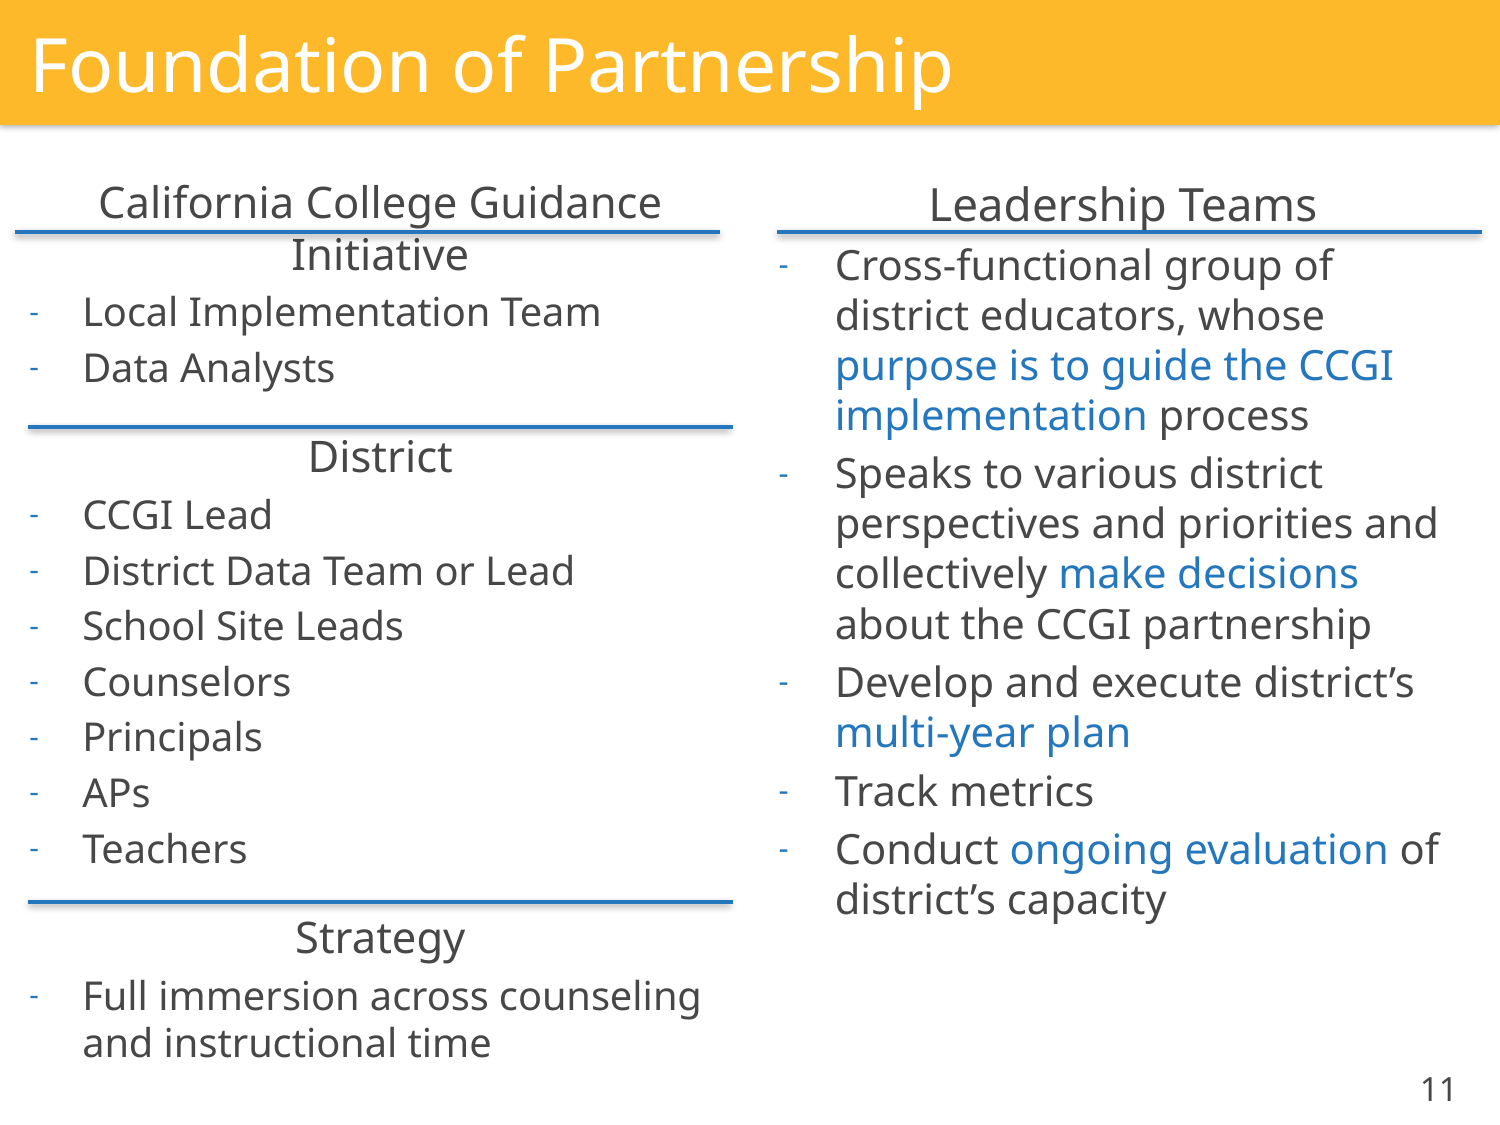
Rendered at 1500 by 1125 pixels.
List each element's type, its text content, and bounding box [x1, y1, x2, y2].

list California College Guidance Initiative Local Implementation Team Data Analysts District CCGI Lead District Data Team or Lead School Site Leads Counselors Principals APs Teachers Strategy Full immersion across counseling and instructional time [14, 167, 747, 1075]
title Foundation of Partnership [14, 0, 1483, 125]
list Leadership Teams Cross-functional group of district educators, whose purpose is to guide the CCGI implementation process Speaks to various district perspectives and priorities and collectively make decisions about the CCGI partnership Develop and execute district’s multi-year plan Track metrics Conduct ongoing evaluation of district’s capacity [763, 167, 1483, 1075]
